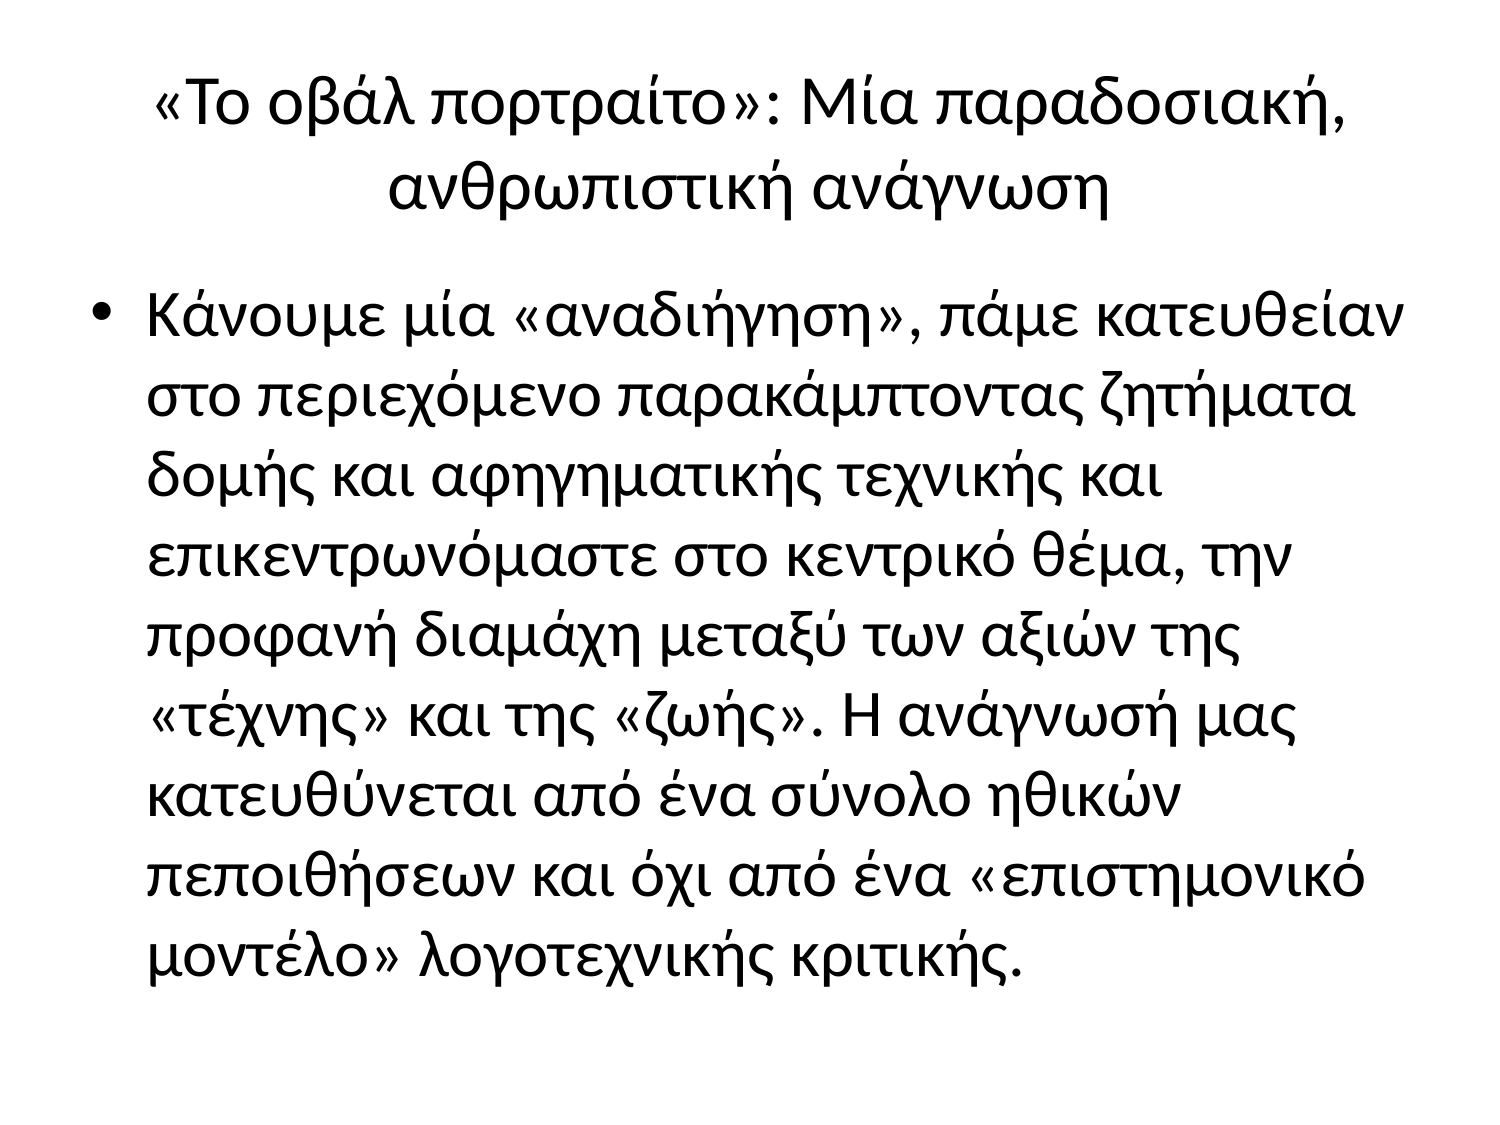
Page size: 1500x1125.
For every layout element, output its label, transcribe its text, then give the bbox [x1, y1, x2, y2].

title «Το οβάλ πορτραίτο»: Μία παραδοσιακή, ανθρωπιστική ανάγνωση [75, 45, 1425, 233]
list Κάνουμε μία «αναδιήγηση», πάμε κατευθείαν στο περιεχόμενο παρακάμπτοντας ζητήματα δομής και αφηγηματικής τεχνικής και επικεντρωνόμαστε στο κεντρικό θέμα, την προφανή διαμάχη μεταξύ των αξιών της «τέχνης» και της «ζωής». Η ανάγνωσή μας κατευθύνεται από ένα σύνολο ηθικών πεποιθήσεων και όχι από ένα «επιστημονικό μοντέλο» λογοτεχνικής κριτικής. [75, 262, 1425, 1005]
